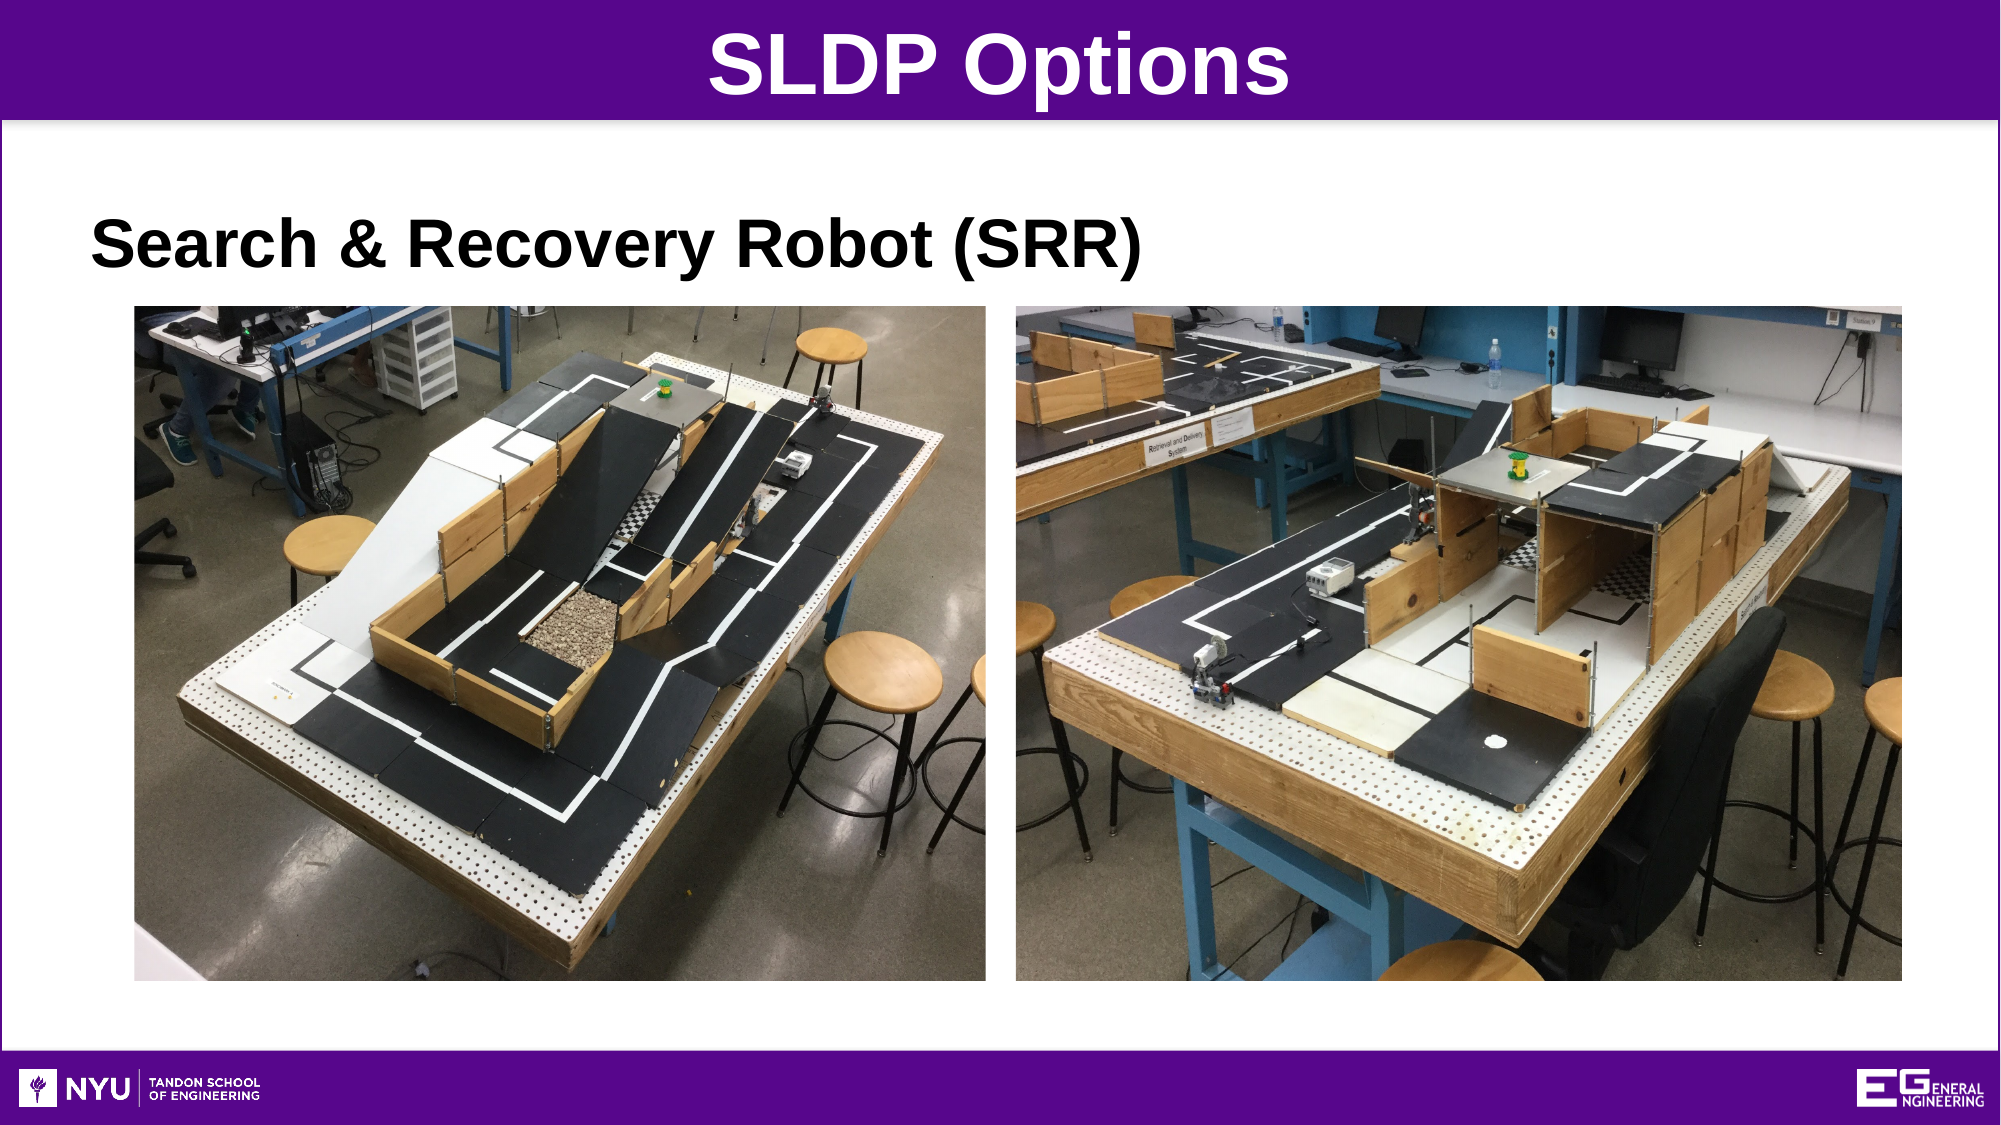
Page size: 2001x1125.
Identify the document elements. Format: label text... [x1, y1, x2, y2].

picture [134, 306, 986, 981]
list Search & Recovery Robot (SRR) [0, 149, 1403, 329]
picture [19, 1069, 260, 1107]
picture [1856, 1069, 1984, 1107]
list SLDP Options [0, 0, 2000, 120]
picture [1015, 306, 1902, 981]
